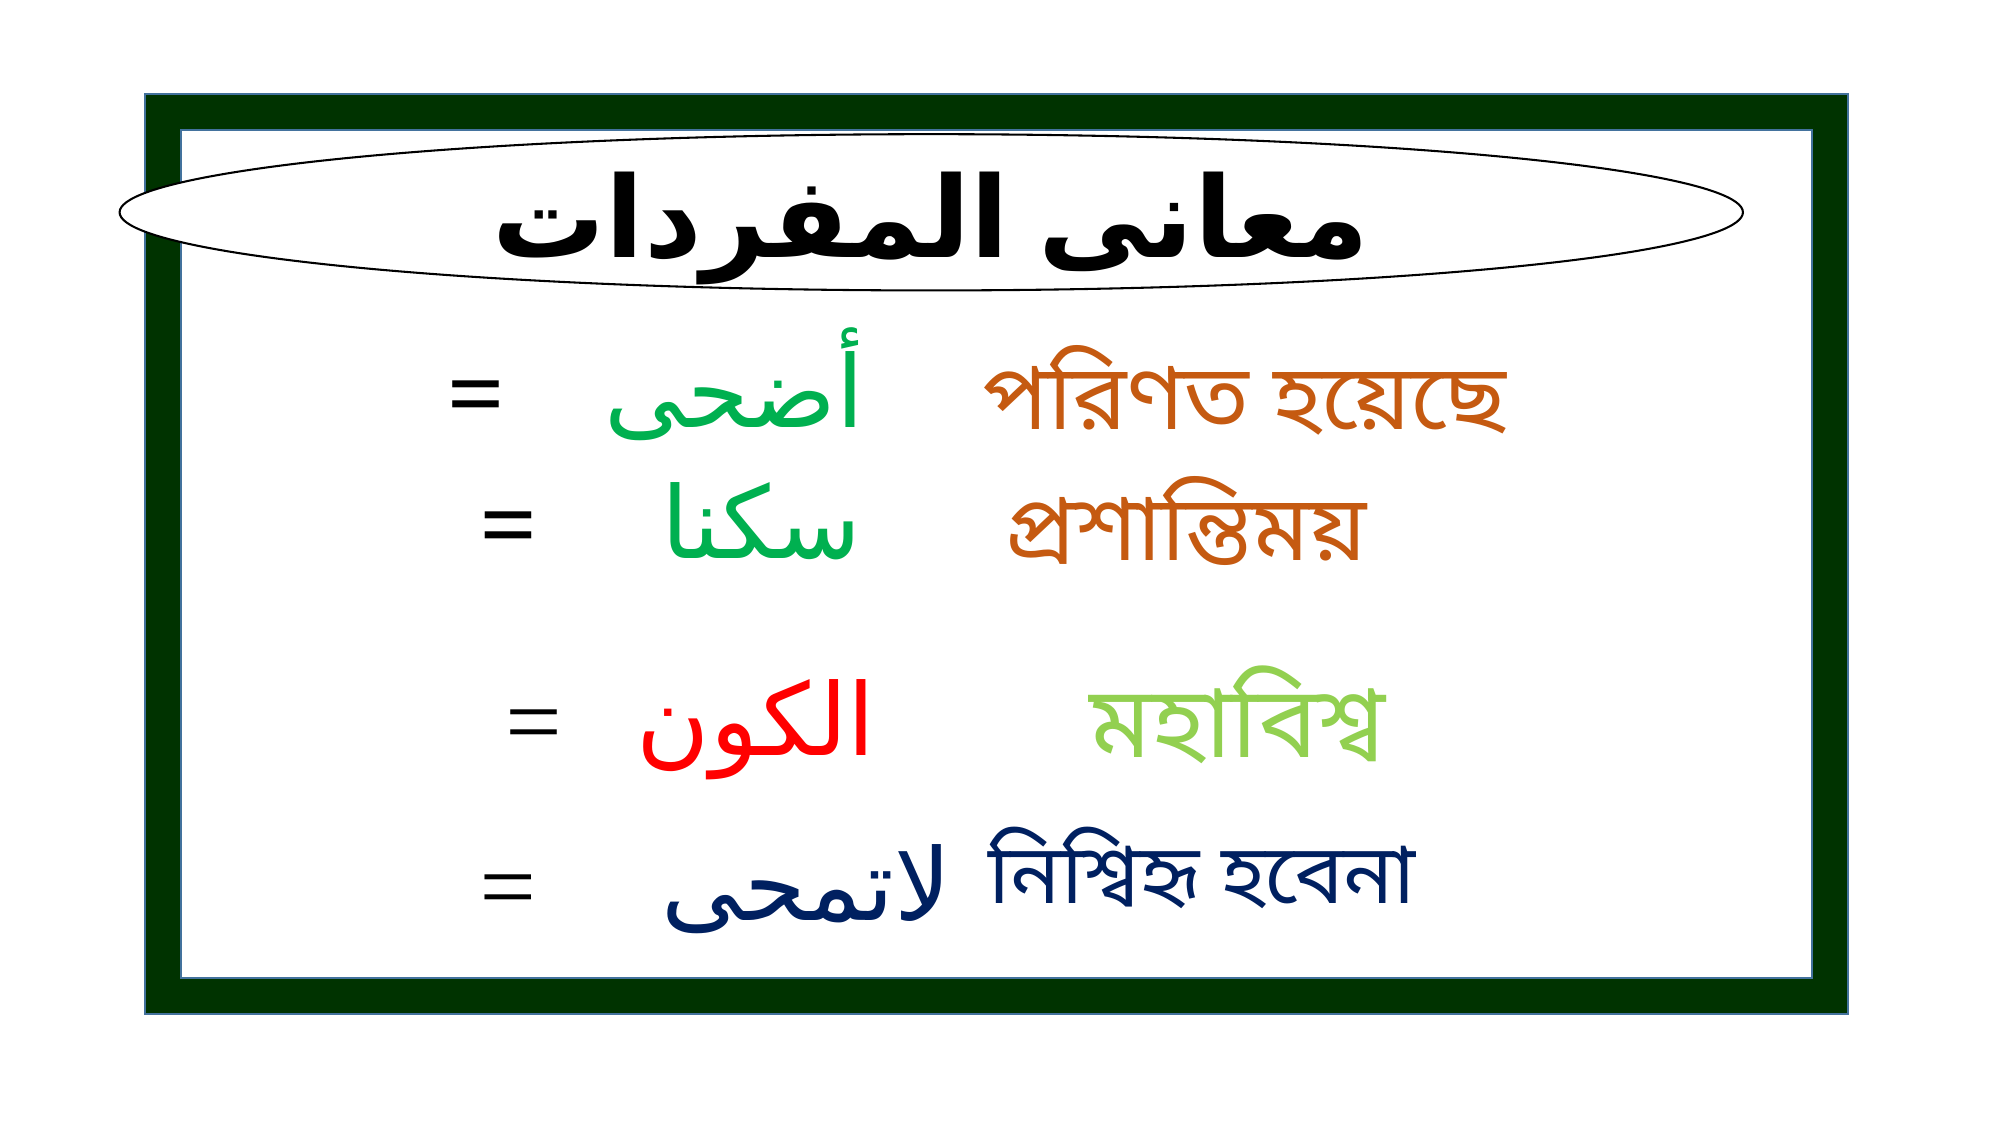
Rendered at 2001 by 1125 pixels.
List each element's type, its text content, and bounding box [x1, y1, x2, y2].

text_box পরিণত হয়েছে [911, 330, 1577, 456]
text_box = أضحى [152, 320, 1160, 456]
text_box প্রশান্তিময় [774, 461, 1599, 587]
text_box = سكنا [167, 456, 1174, 587]
text_box নিশ্বিহৃ হবেনা [774, 812, 1631, 928]
text_box = لاتمحى [232, 813, 1174, 948]
text_box معانى المفردات [118, 133, 1745, 292]
text_box [144, 93, 1849, 1015]
text_box = الكون [219, 648, 825, 783]
text_box মহাবিশ্ব [825, 612, 1762, 793]
